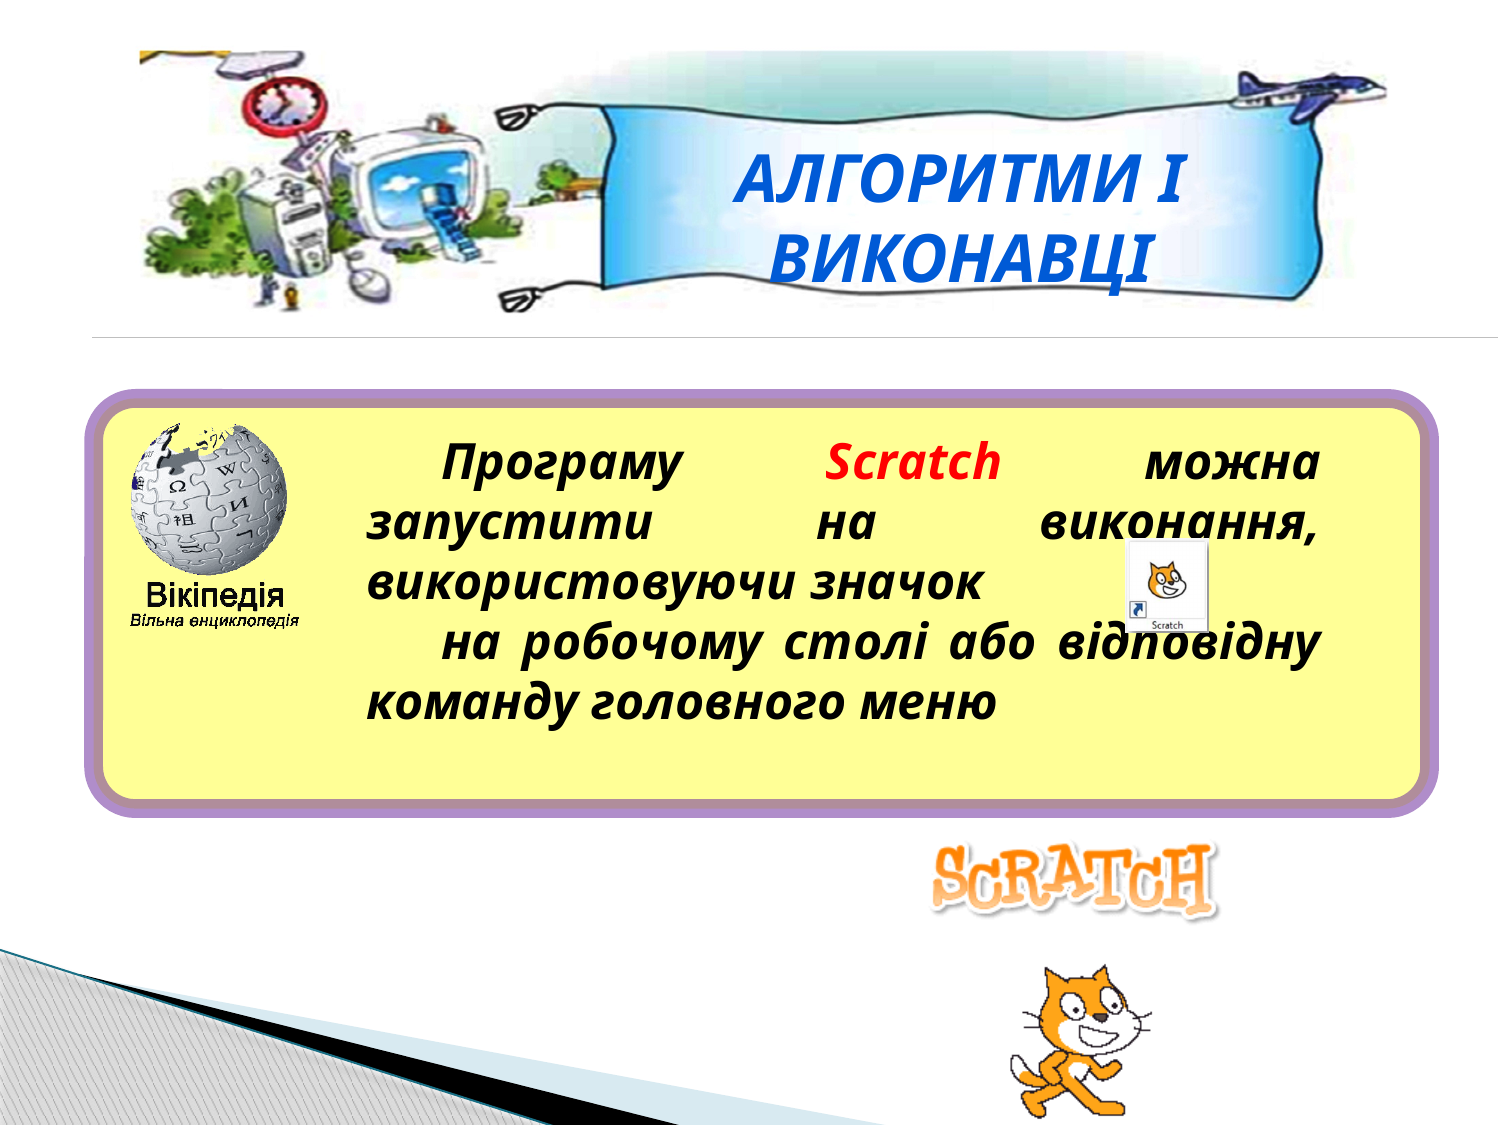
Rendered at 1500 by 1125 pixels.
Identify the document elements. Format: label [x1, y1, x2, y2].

picture [46, 421, 351, 657]
picture [91, 34, 1500, 339]
text_box [351, 421, 1337, 801]
text_box [89, 393, 1435, 814]
picture [913, 832, 1231, 1125]
